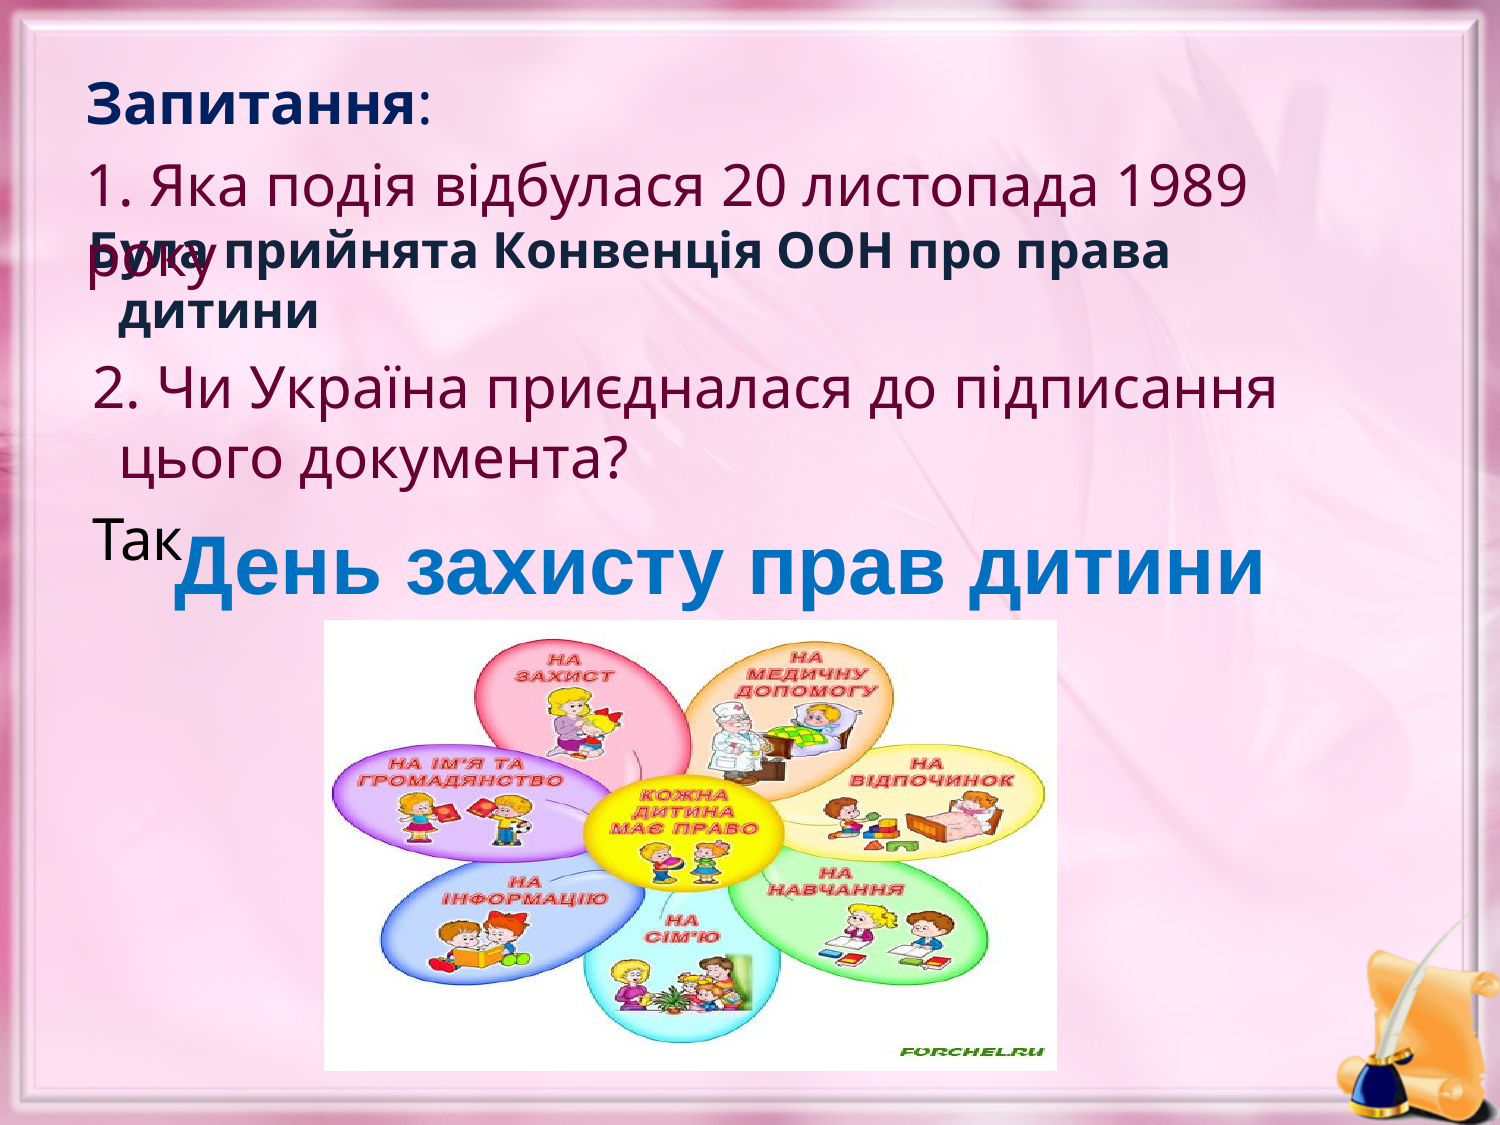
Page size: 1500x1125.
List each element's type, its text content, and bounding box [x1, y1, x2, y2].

list Була прийнята Конвенція ООН про права дитини 2. Чи Україна приєдналася до підписання цього документа? Так [46, 210, 1348, 610]
text_box День захисту прав дитини [65, 503, 1377, 619]
picture [0, 0, 1500, 1125]
list Запитання: 1. Яка подія відбулася 20 листопада 1989 року [70, 58, 1384, 211]
